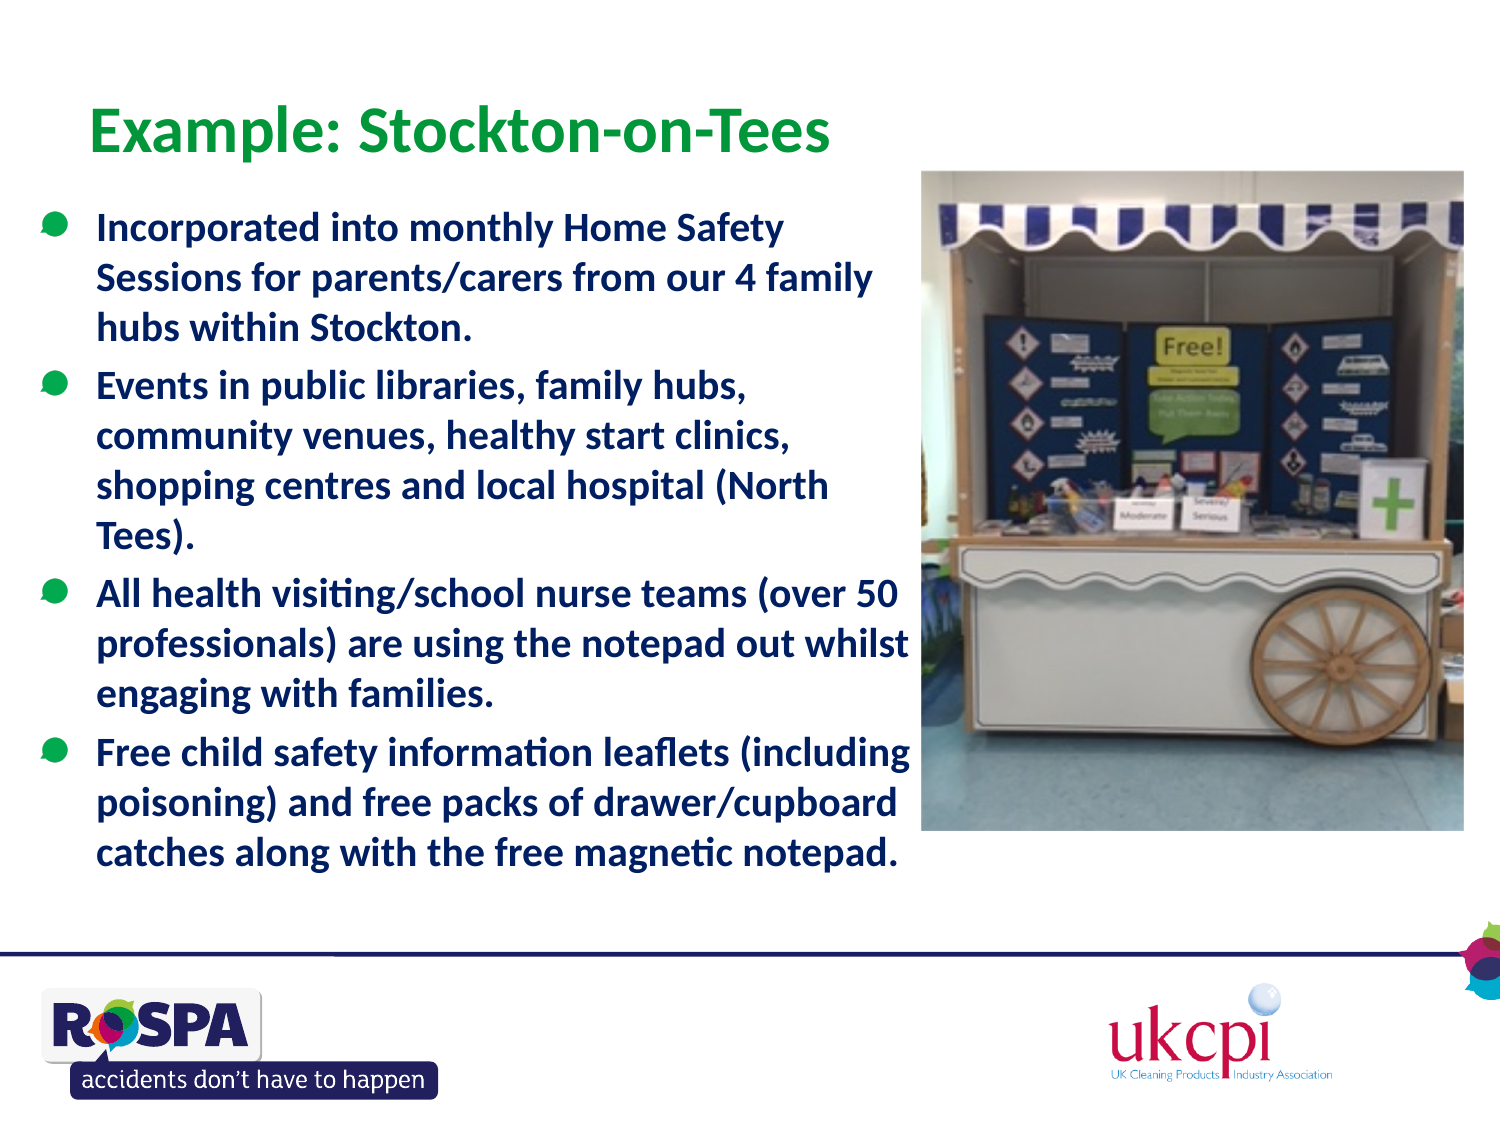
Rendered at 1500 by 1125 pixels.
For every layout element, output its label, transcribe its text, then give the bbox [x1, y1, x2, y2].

picture [861, 172, 1500, 831]
picture [39, 368, 69, 398]
picture [39, 576, 69, 606]
picture [39, 735, 69, 765]
list Example: Stockton-on-Tees [75, 78, 1425, 173]
picture [1458, 921, 1500, 1000]
picture [39, 209, 69, 239]
list Incorporated into monthly Home Safety Sessions for parents/carers from our 4 family hubs within Stockton. Events in public libraries, family hubs, community venues, healthy start clinics, shopping centres and local hospital (North Tees). All health visiting/school nurse teams (over 50 professionals) are using the notepad out whilst engaging with families. Free child safety information leaflets (including poisoning) and free packs of drawer/cupboard catches along with the free magnetic notepad. [24, 123, 939, 963]
picture [1092, 963, 1347, 1102]
